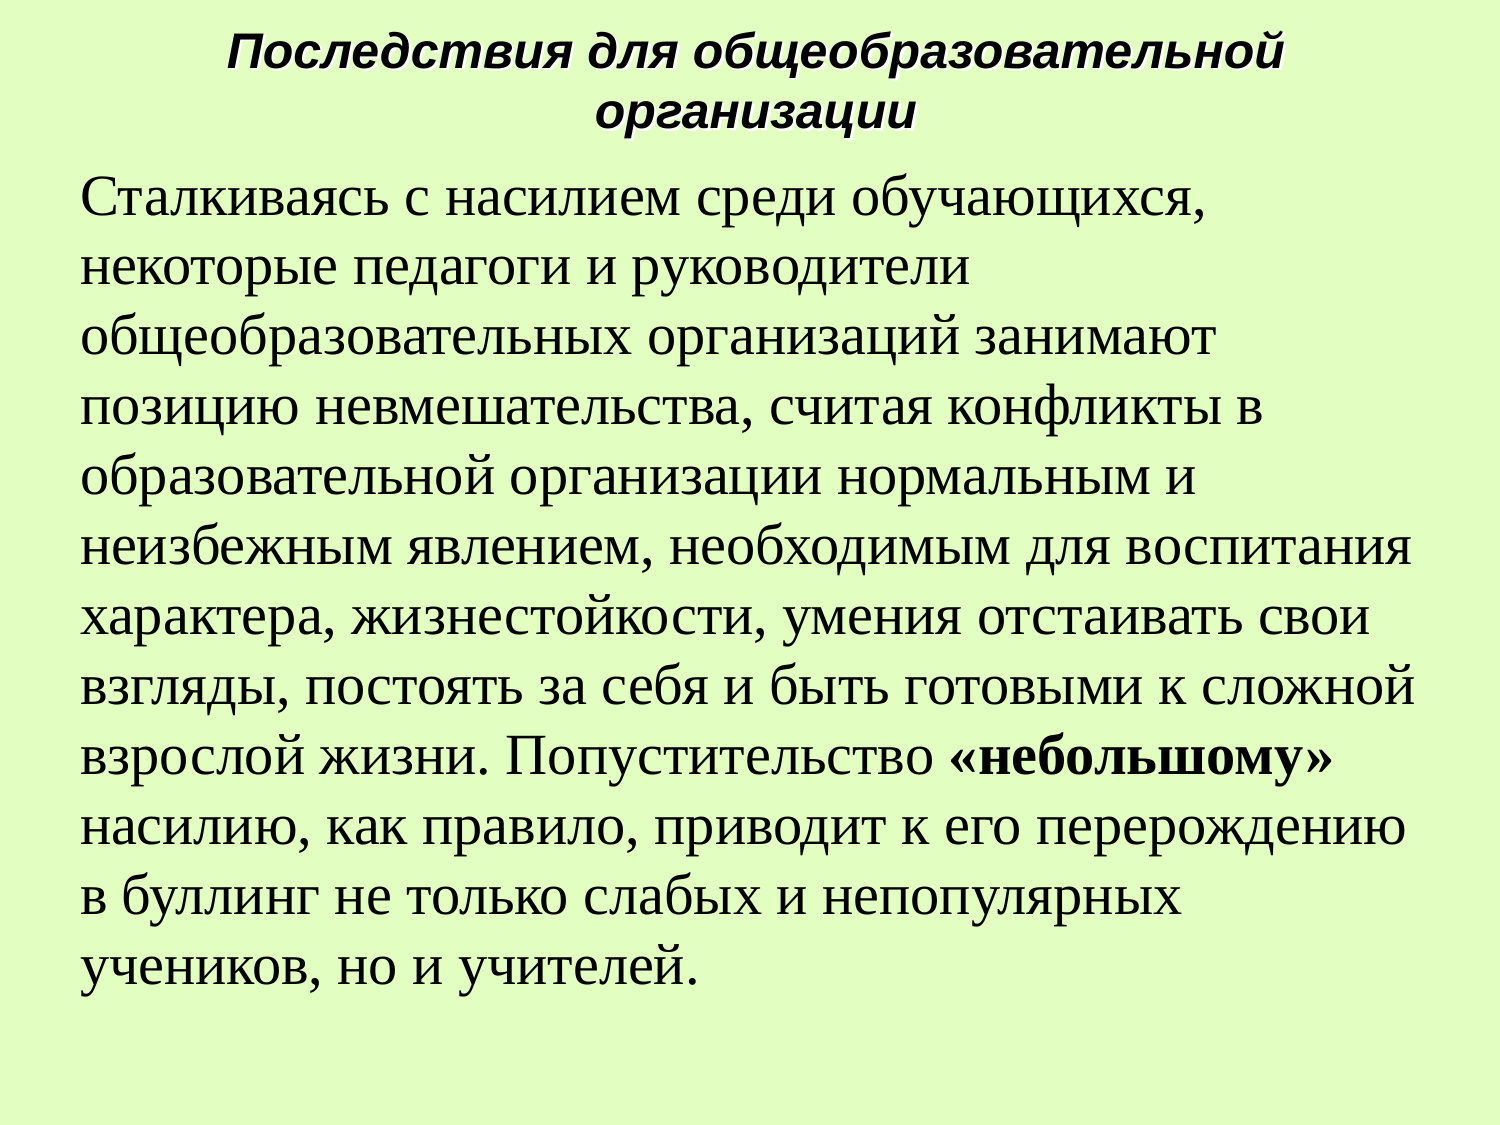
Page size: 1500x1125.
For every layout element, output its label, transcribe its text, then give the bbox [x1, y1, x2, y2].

list Сталкиваясь с насилием среди обучающихся, некоторые педагоги и руководители общеобразовательных организаций занимают позицию невмешательства, считая конфликты в образовательной организации нормальным и неизбежным явлением, необходимым для воспитания характера, жизнестойкости, умения отстаивать свои взгляды, постоять за себя и быть готовыми к сложной взрослой жизни. Попустительство «небольшому» насилию, как правило, приводит к его перерождению в буллинг не только слабых и непопулярных учеников, но и учителей. [64, 149, 1455, 1059]
title Последствия для общеобразовательной организации [53, 42, 1459, 114]
